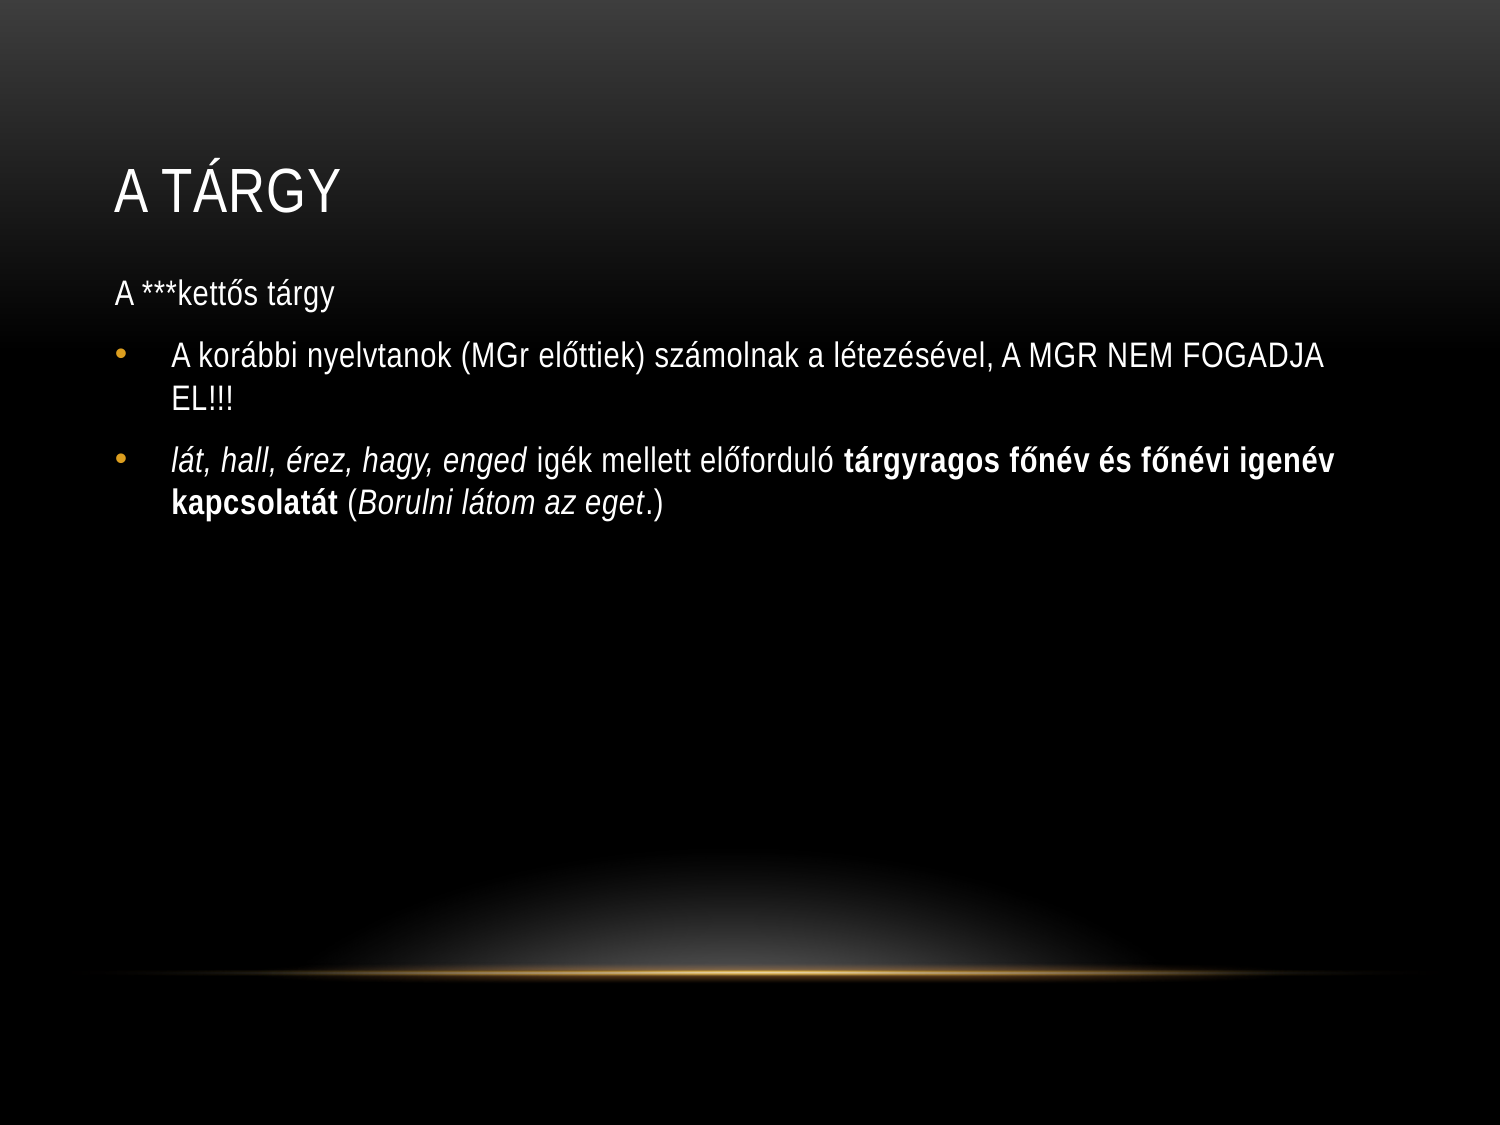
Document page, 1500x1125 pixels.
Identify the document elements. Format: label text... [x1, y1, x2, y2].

picture [0, 0, 1500, 1125]
list A ***kettős tárgy A korábbi nyelvtanok (MGr előttiek) számolnak a létezésével, A MGR NEM FOGADJA EL!!! lát, hall, érez, hagy, enged igék mellett előforduló tárgyragos főnév és főnévi igenév kapcsolatát (Borulni látom az eget.) [99, 262, 1400, 938]
title A tárgy [99, 45, 1400, 233]
